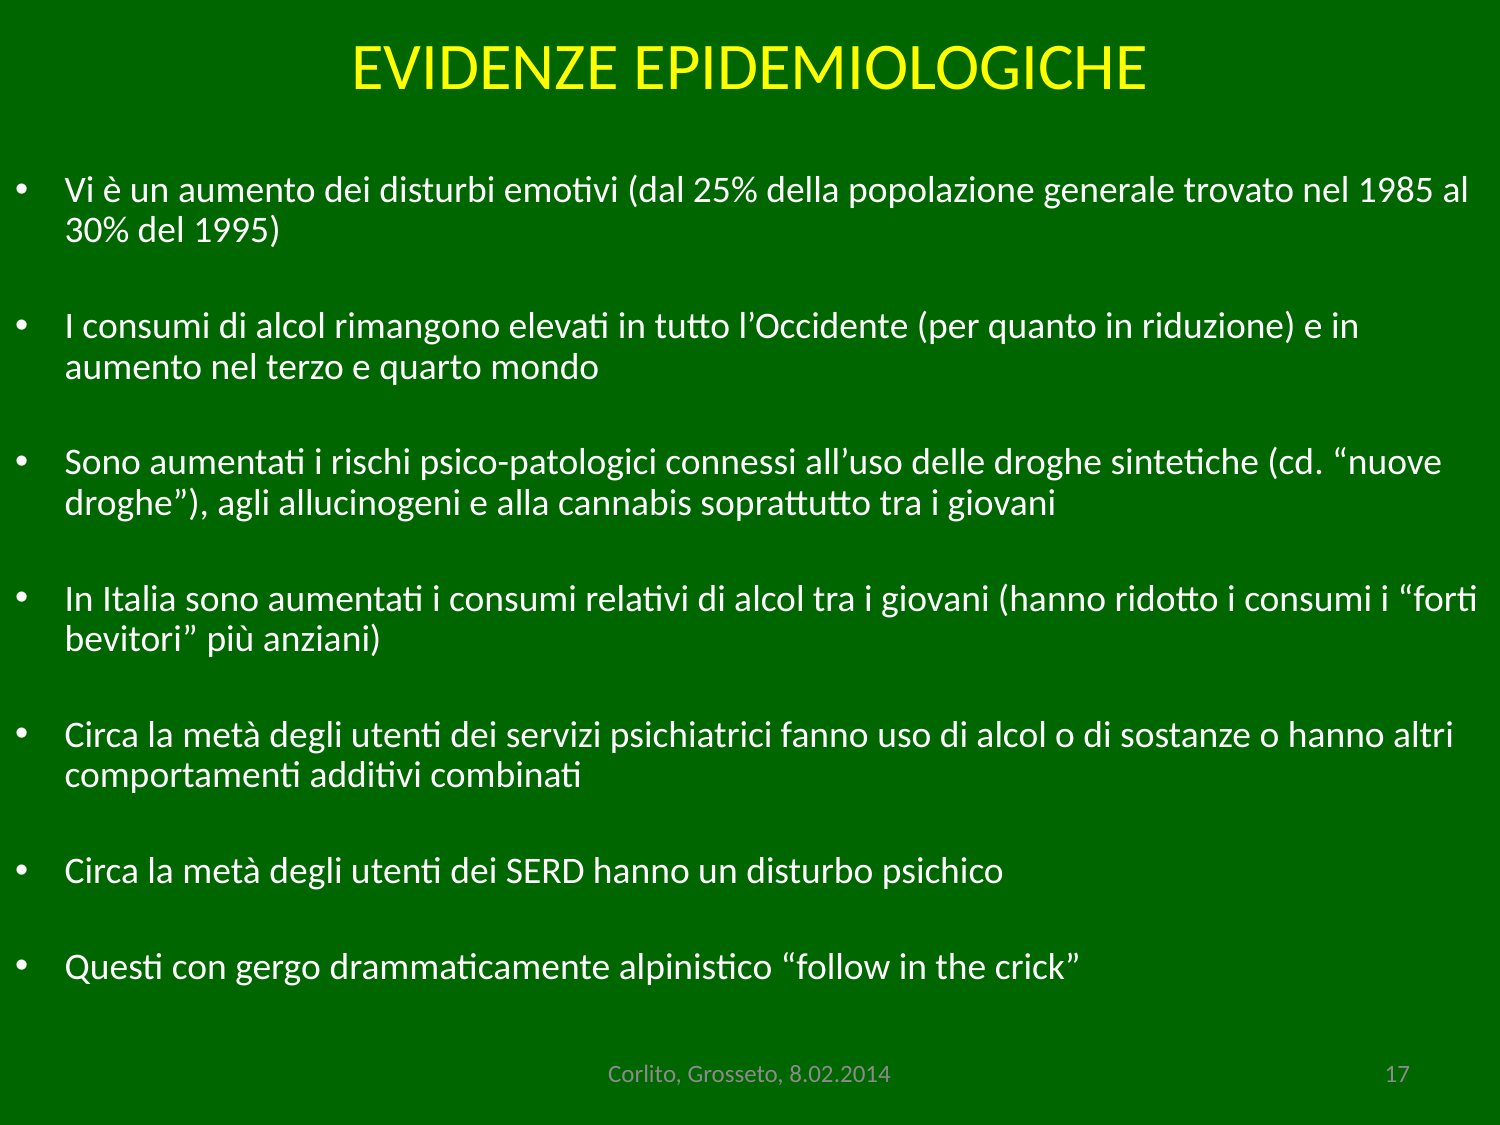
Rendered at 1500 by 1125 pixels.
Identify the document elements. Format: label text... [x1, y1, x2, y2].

slide_number 17 [1074, 1042, 1425, 1103]
list Vi è un aumento dei disturbi emotivi (dal 25% della popolazione generale trovato nel 1985 al 30% del 1995) I consumi di alcol rimangono elevati in tutto l’Occidente (per quanto in riduzione) e in aumento nel terzo e quarto mondo Sono aumentati i rischi psico-patologici connessi all’uso delle droghe sintetiche (cd. “nuove droghe”), agli allucinogeni e alla cannabis soprattutto tra i giovani In Italia sono aumentati i consumi relativi di alcol tra i giovani (hanno ridotto i consumi i “forti bevitori” più anziani) Circa la metà degli utenti dei servizi psichiatrici fanno uso di alcol o di sostanze o hanno altri comportamenti additivi combinati Circa la metà degli utenti dei SERD hanno un disturbo psichico Questi con gergo drammaticamente alpinistico “follow in the crick” [0, 162, 1500, 1000]
title EVIDENZE EPIDEMIOLOGICHE [0, 0, 1500, 162]
footer Corlito, Grosseto, 8.02.2014 [512, 1042, 988, 1103]
